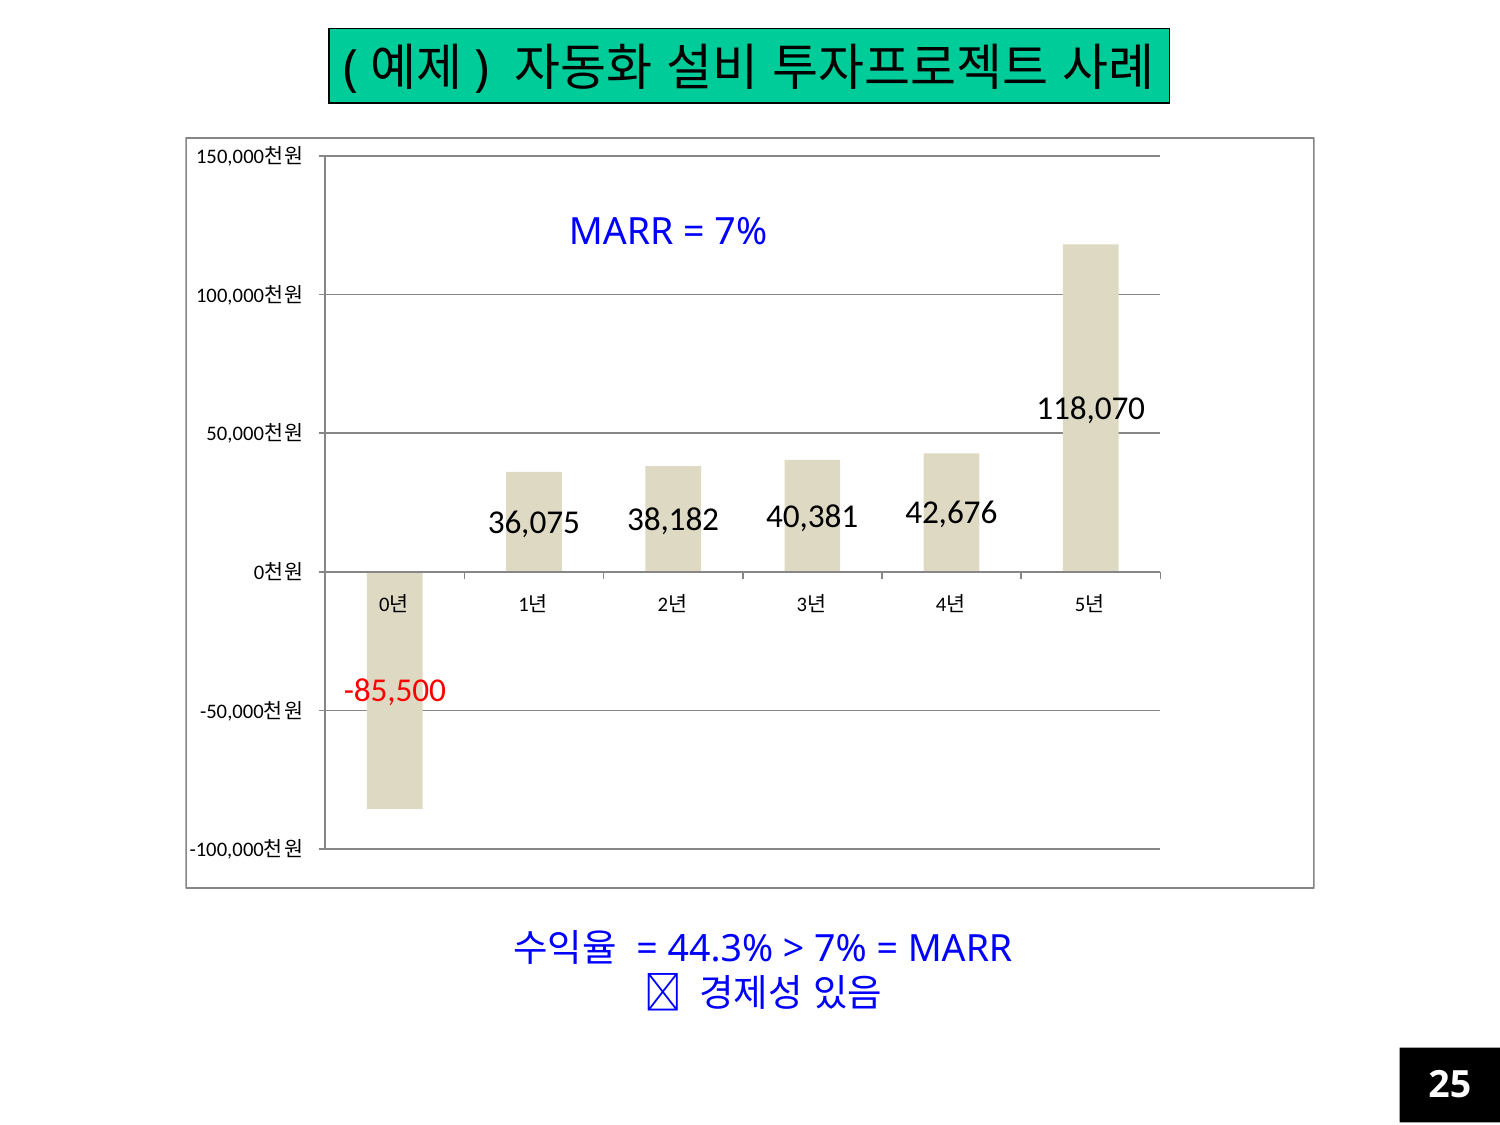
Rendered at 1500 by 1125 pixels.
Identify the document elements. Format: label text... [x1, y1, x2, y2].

text_box (예제) 자동화 설비 투자프로젝트 사례 [328, 28, 1170, 104]
slide_number 25 [1399, 1047, 1500, 1123]
picture [185, 136, 1315, 889]
text_box 수익율 = 44.3% > 7% = MARR  경제성 있음 [498, 916, 1028, 1022]
